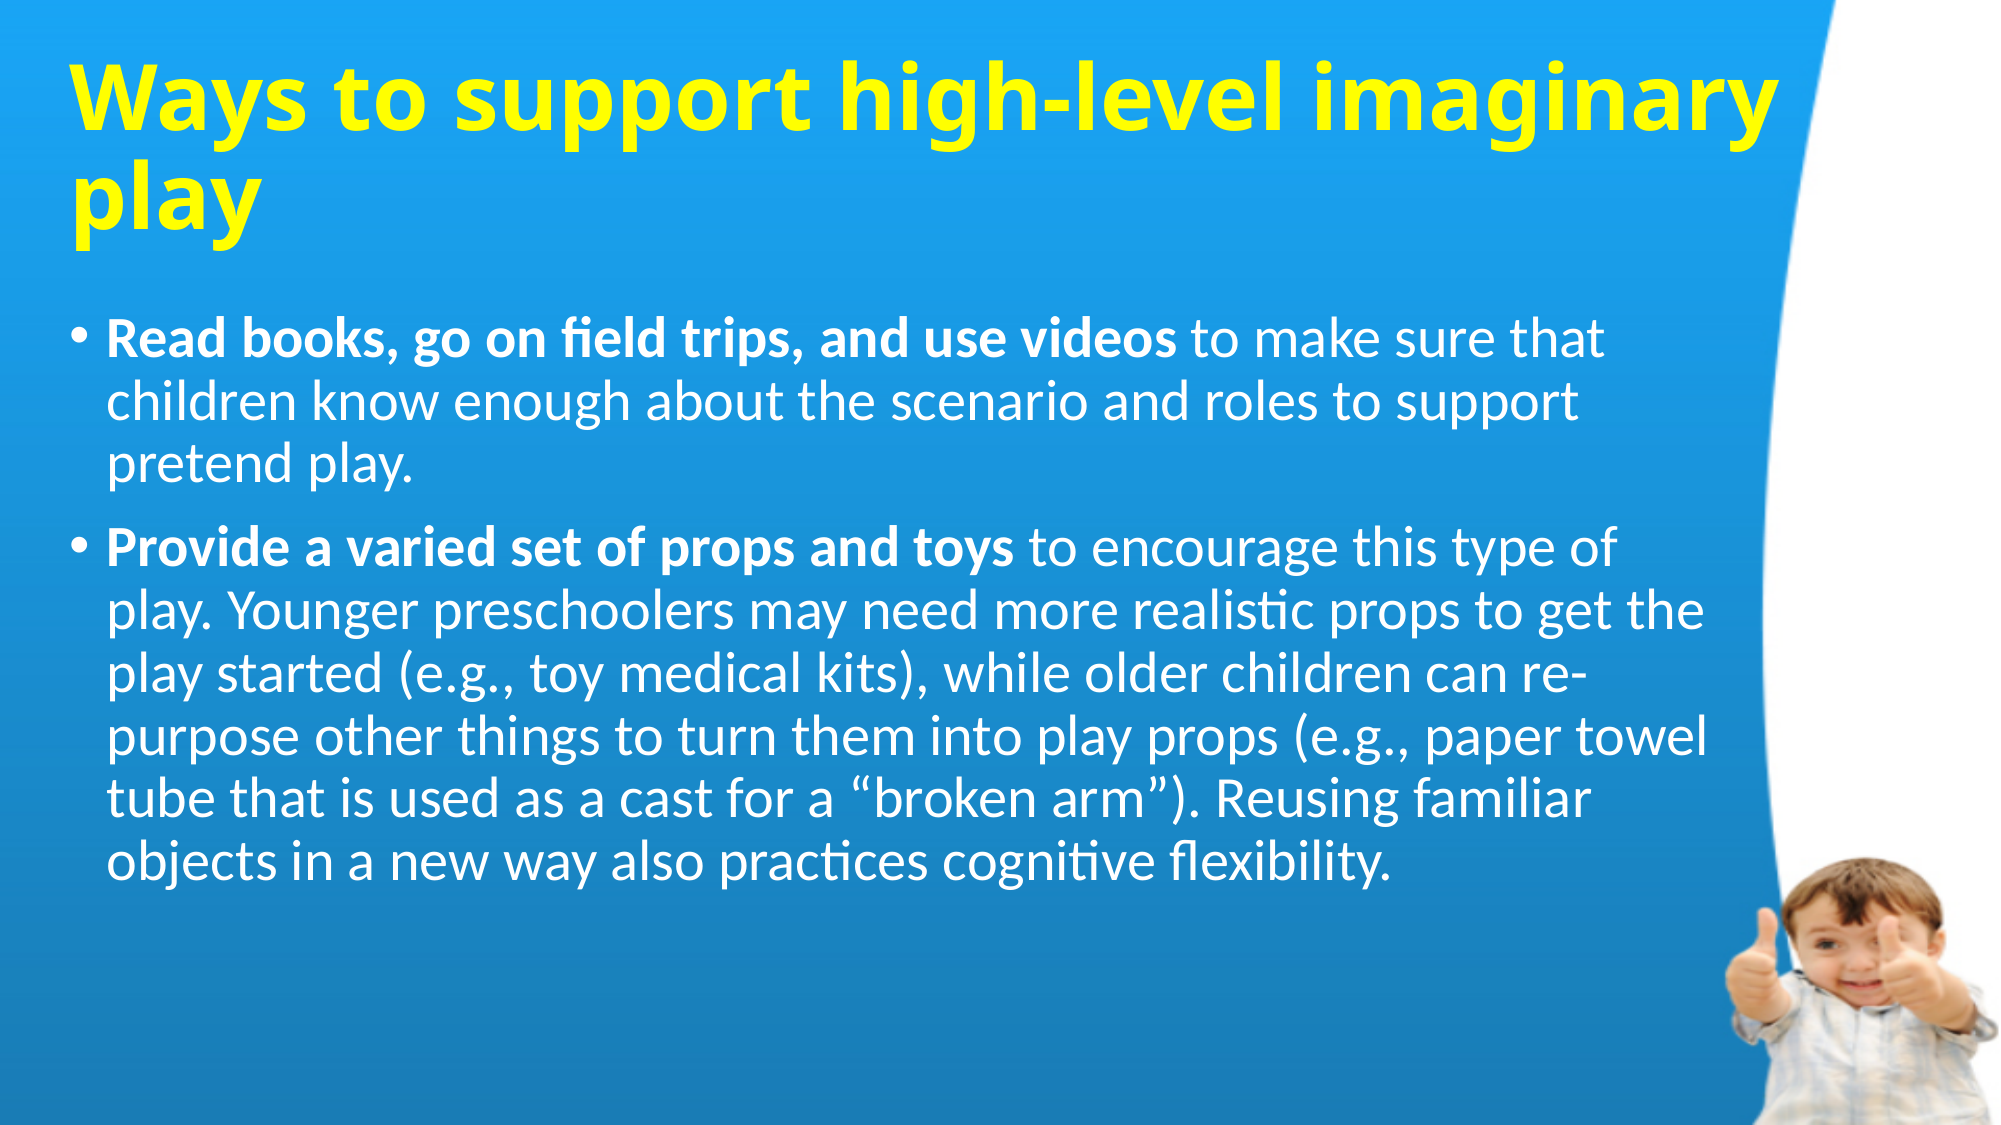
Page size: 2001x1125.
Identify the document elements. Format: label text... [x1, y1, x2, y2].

title Ways to support high-level imaginary play [54, 46, 1938, 255]
picture [0, 0, 2001, 1125]
list Read books, go on field trips, and use videos to make sure that children know enough about the scenario and roles to support pretend play. Provide a varied set of props and toys to encourage this type of play. Younger preschoolers may need more realistic props to get the play started (e.g., toy medical kits), while older children can re-purpose other things to turn them into play props (e.g., paper towel tube that is used as a cast for a “broken arm”). Reusing familiar objects in a new way also practices cognitive flexibility. [54, 299, 1751, 1014]
